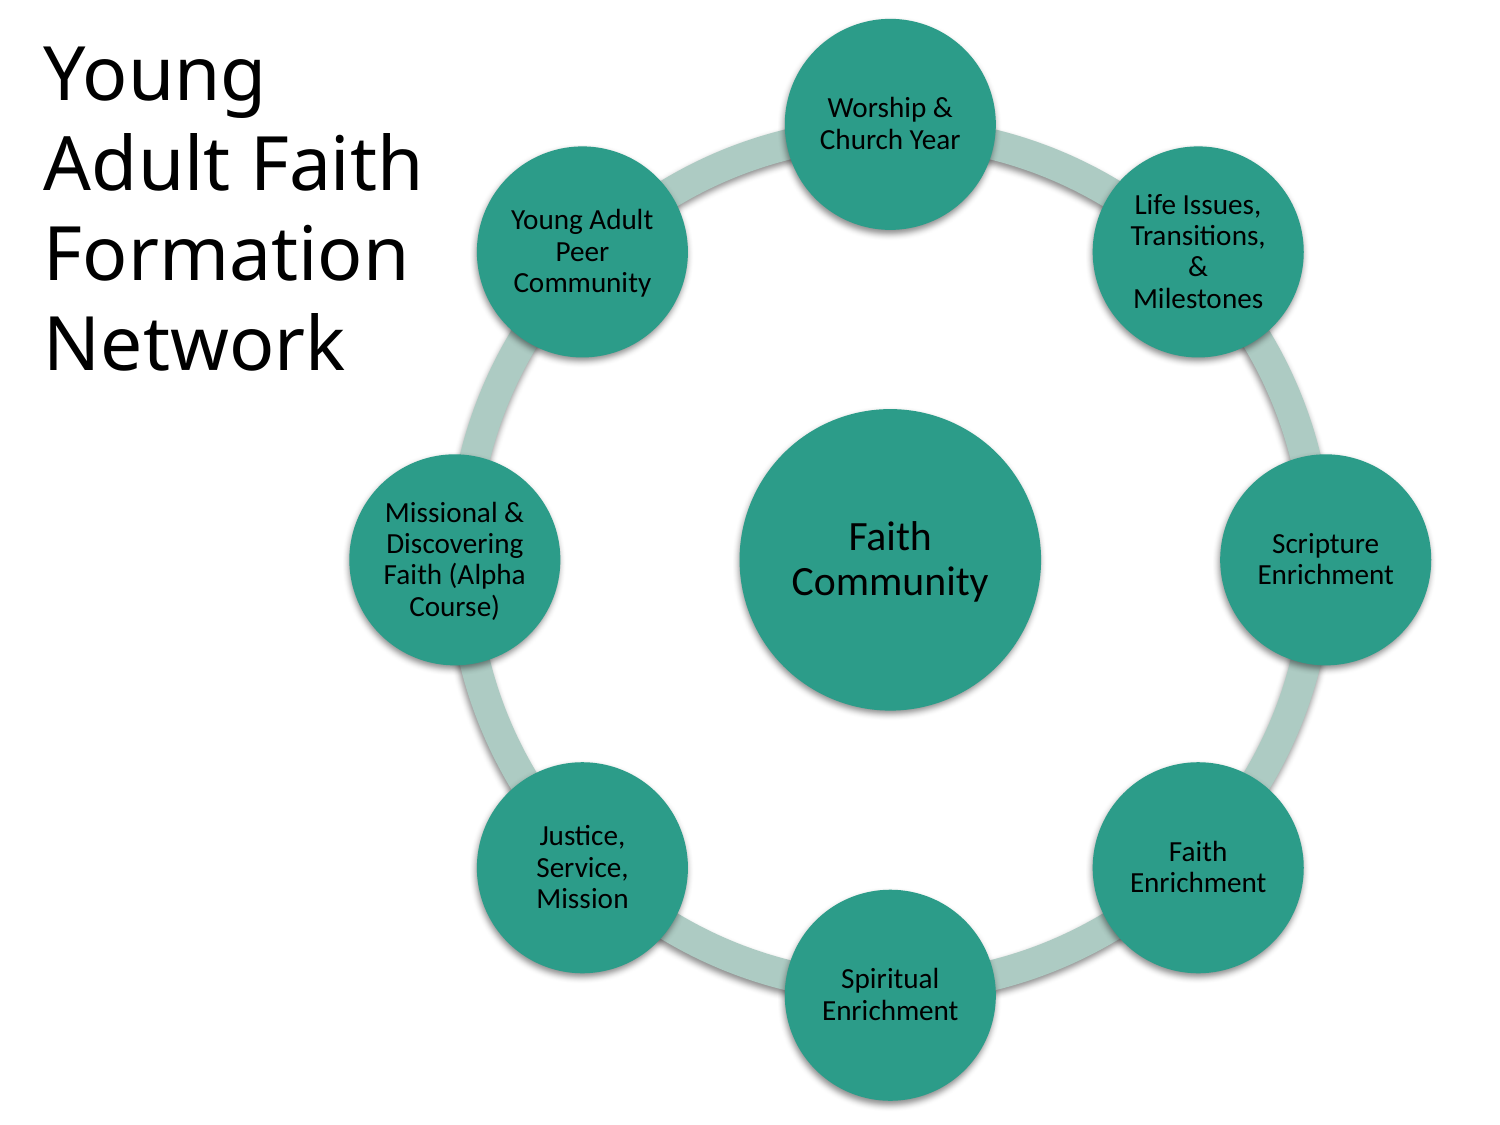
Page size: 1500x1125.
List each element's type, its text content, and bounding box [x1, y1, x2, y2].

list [280, 17, 1500, 1102]
text_box Young Adult Faith Formation Network [29, 18, 279, 393]
